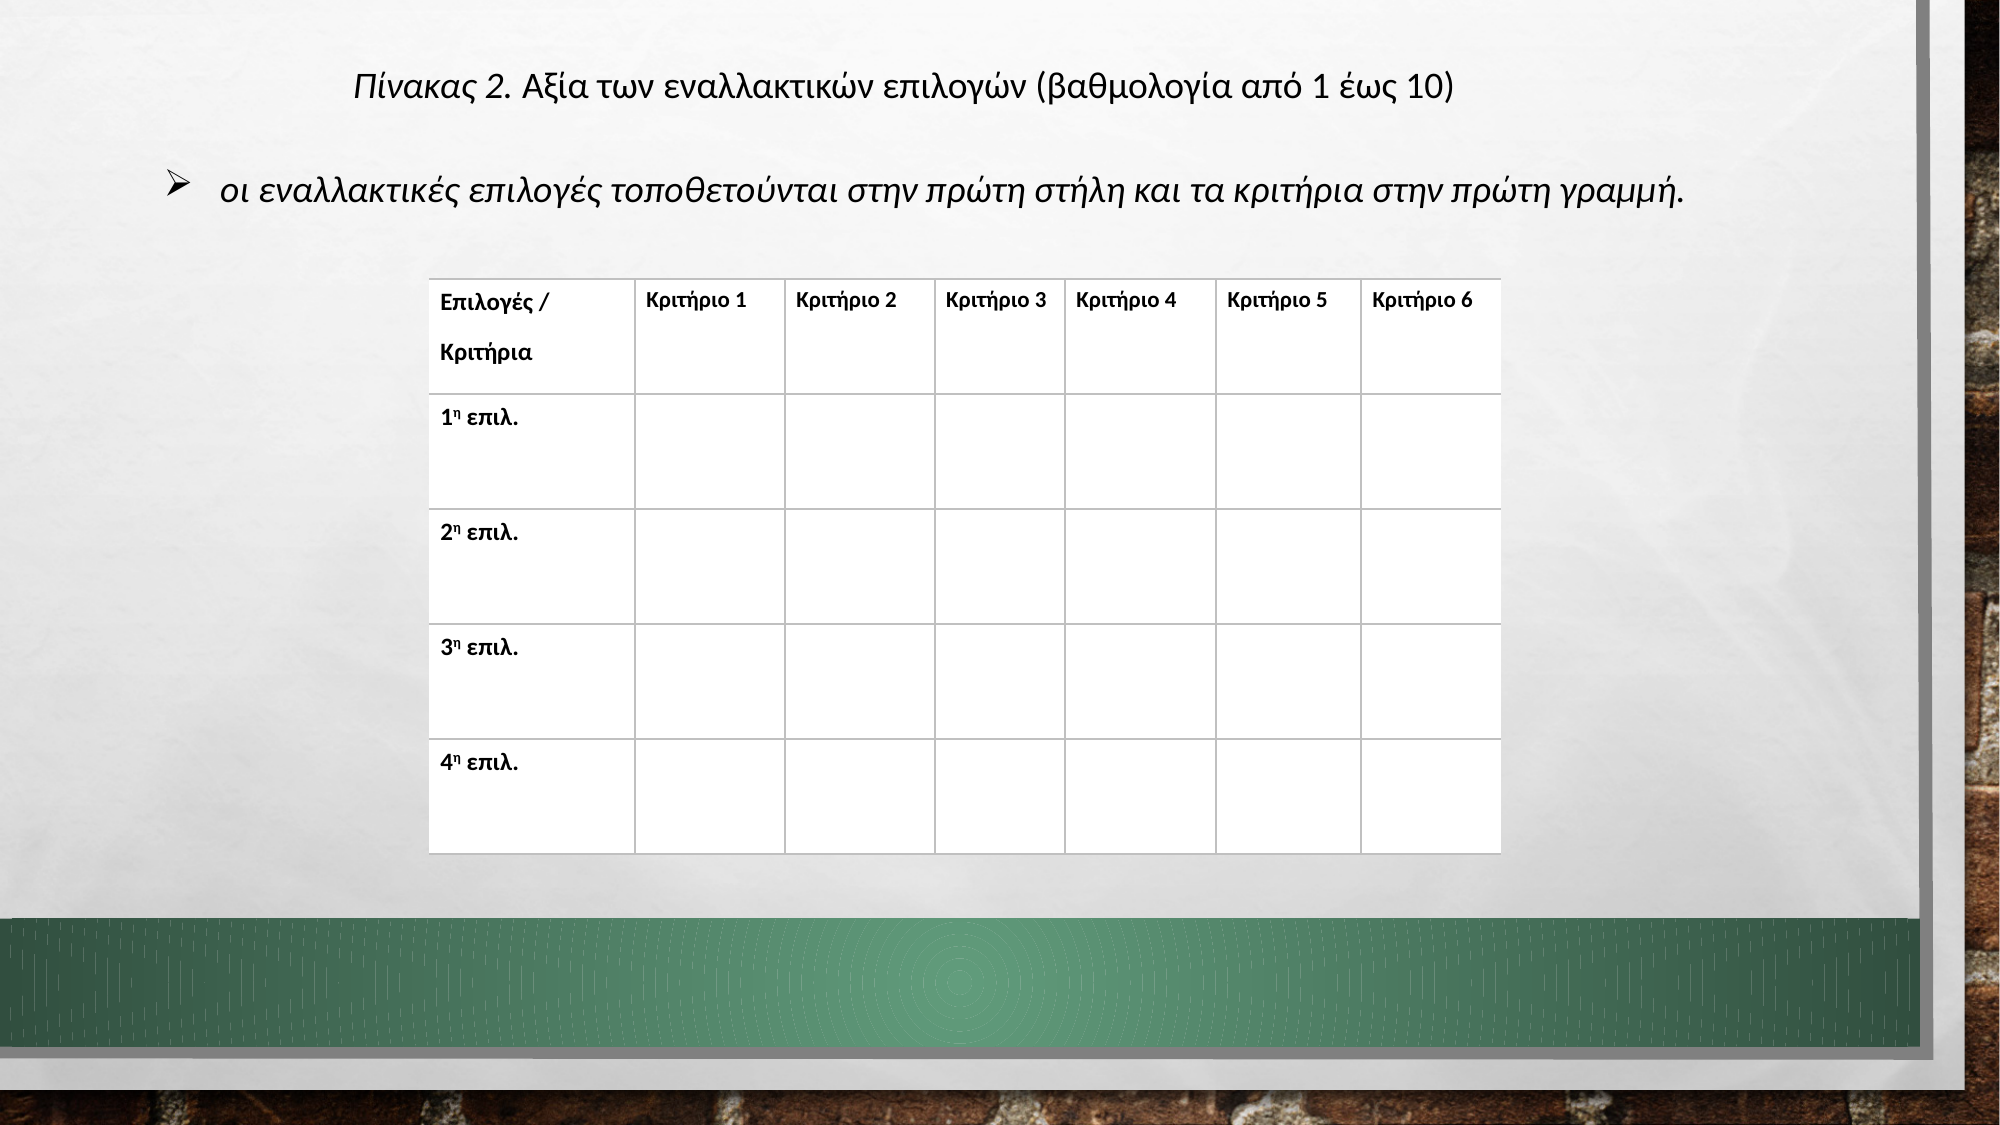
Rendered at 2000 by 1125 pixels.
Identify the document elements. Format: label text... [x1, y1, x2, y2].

table_header Κριτήριο 4 [1066, 280, 1215, 393]
table_cell [786, 510, 934, 623]
picture [0, 0, 2000, 1125]
table_cell [1217, 395, 1360, 508]
table_cell [1362, 510, 1501, 623]
table_cell [1066, 395, 1215, 508]
table_cell [936, 740, 1064, 853]
table_cell [636, 625, 784, 738]
text_box οι εναλλακτικές επιλογές τοποθετούνται στην πρώτη στήλη και τα κριτήρια στην πρώτη γραμμή. [149, 135, 1721, 218]
table_cell [786, 740, 934, 853]
table_cell [1217, 740, 1360, 853]
table_cell [1362, 395, 1501, 508]
text_box Πίνακας 2. Αξία των εναλλακτικών επιλογών (βαθμολογία από 1 έως 10) [338, 30, 1650, 114]
table_header Κριτήριο 3 [936, 280, 1064, 393]
table_header Επιλογές / Κριτήρια [429, 280, 634, 393]
table_header Κριτήριο 1 [636, 280, 784, 393]
table_cell [936, 625, 1064, 738]
table_cell [1066, 740, 1215, 853]
table_header Κριτήριο 6 [1362, 280, 1501, 393]
table_header Κριτήριο 5 [1217, 280, 1360, 393]
table_cell [936, 510, 1064, 623]
table_header Κριτήριο 2 [786, 280, 934, 393]
table_cell [1217, 510, 1360, 623]
table_cell [636, 510, 784, 623]
table_cell [786, 625, 934, 738]
table_cell [636, 740, 784, 853]
table_cell 3η επιλ. [429, 625, 634, 738]
table_cell 2η επιλ. [429, 510, 634, 623]
table_cell [1362, 625, 1501, 738]
table_cell [936, 395, 1064, 508]
table_cell [636, 395, 784, 508]
table_cell [1362, 740, 1501, 853]
table_cell 1η επιλ. [429, 395, 634, 508]
table_cell [1217, 625, 1360, 738]
table_cell 4η επιλ. [429, 740, 634, 853]
table_cell [1066, 510, 1215, 623]
table_cell [1066, 625, 1215, 738]
table_cell [786, 395, 934, 508]
